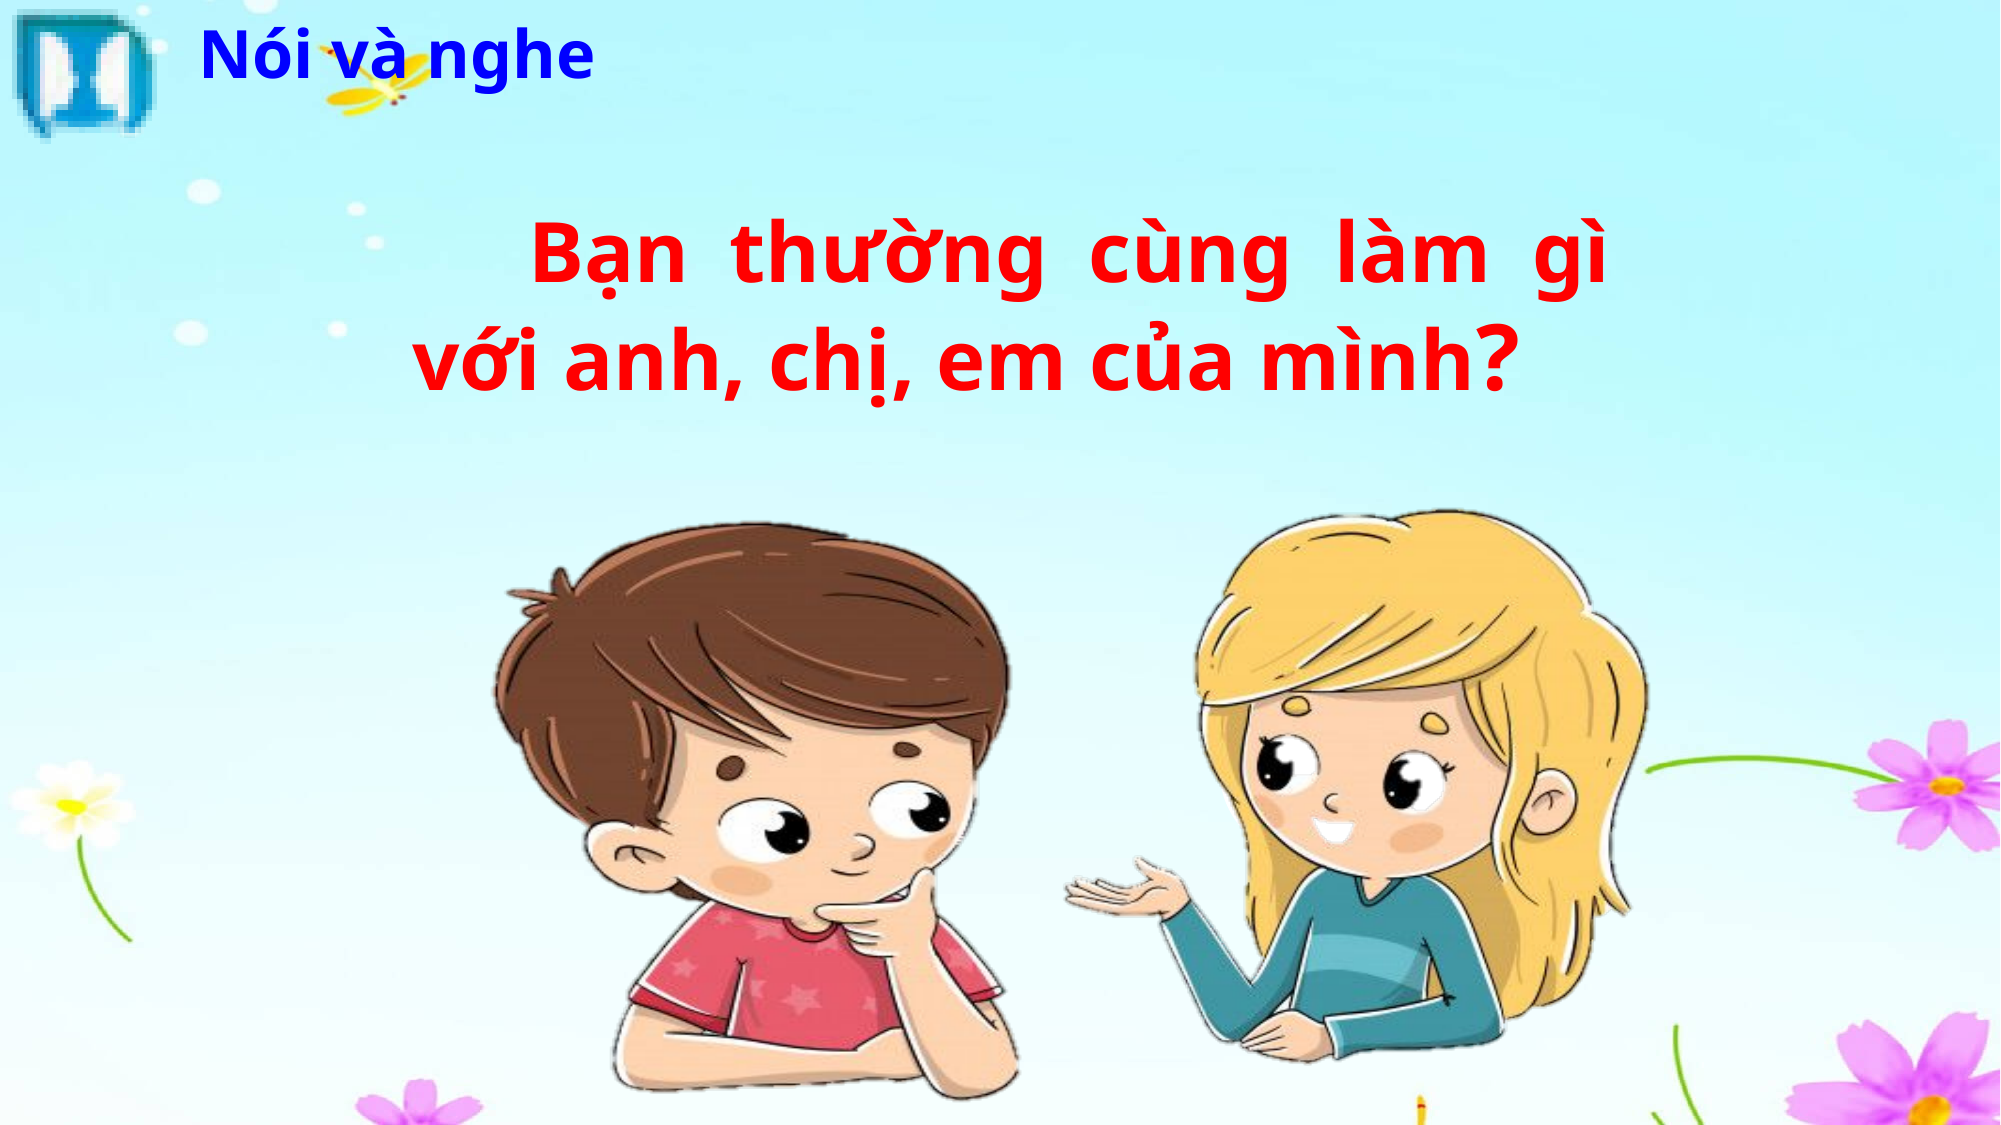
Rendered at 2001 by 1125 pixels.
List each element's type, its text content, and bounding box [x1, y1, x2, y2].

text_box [452, 394, 1834, 1125]
text_box Bạn thường cùng làm gì với anh, chị, em của mình? [397, 191, 1627, 417]
picture [0, 0, 2001, 1125]
text_box Nói và nghe [183, 4, 612, 100]
